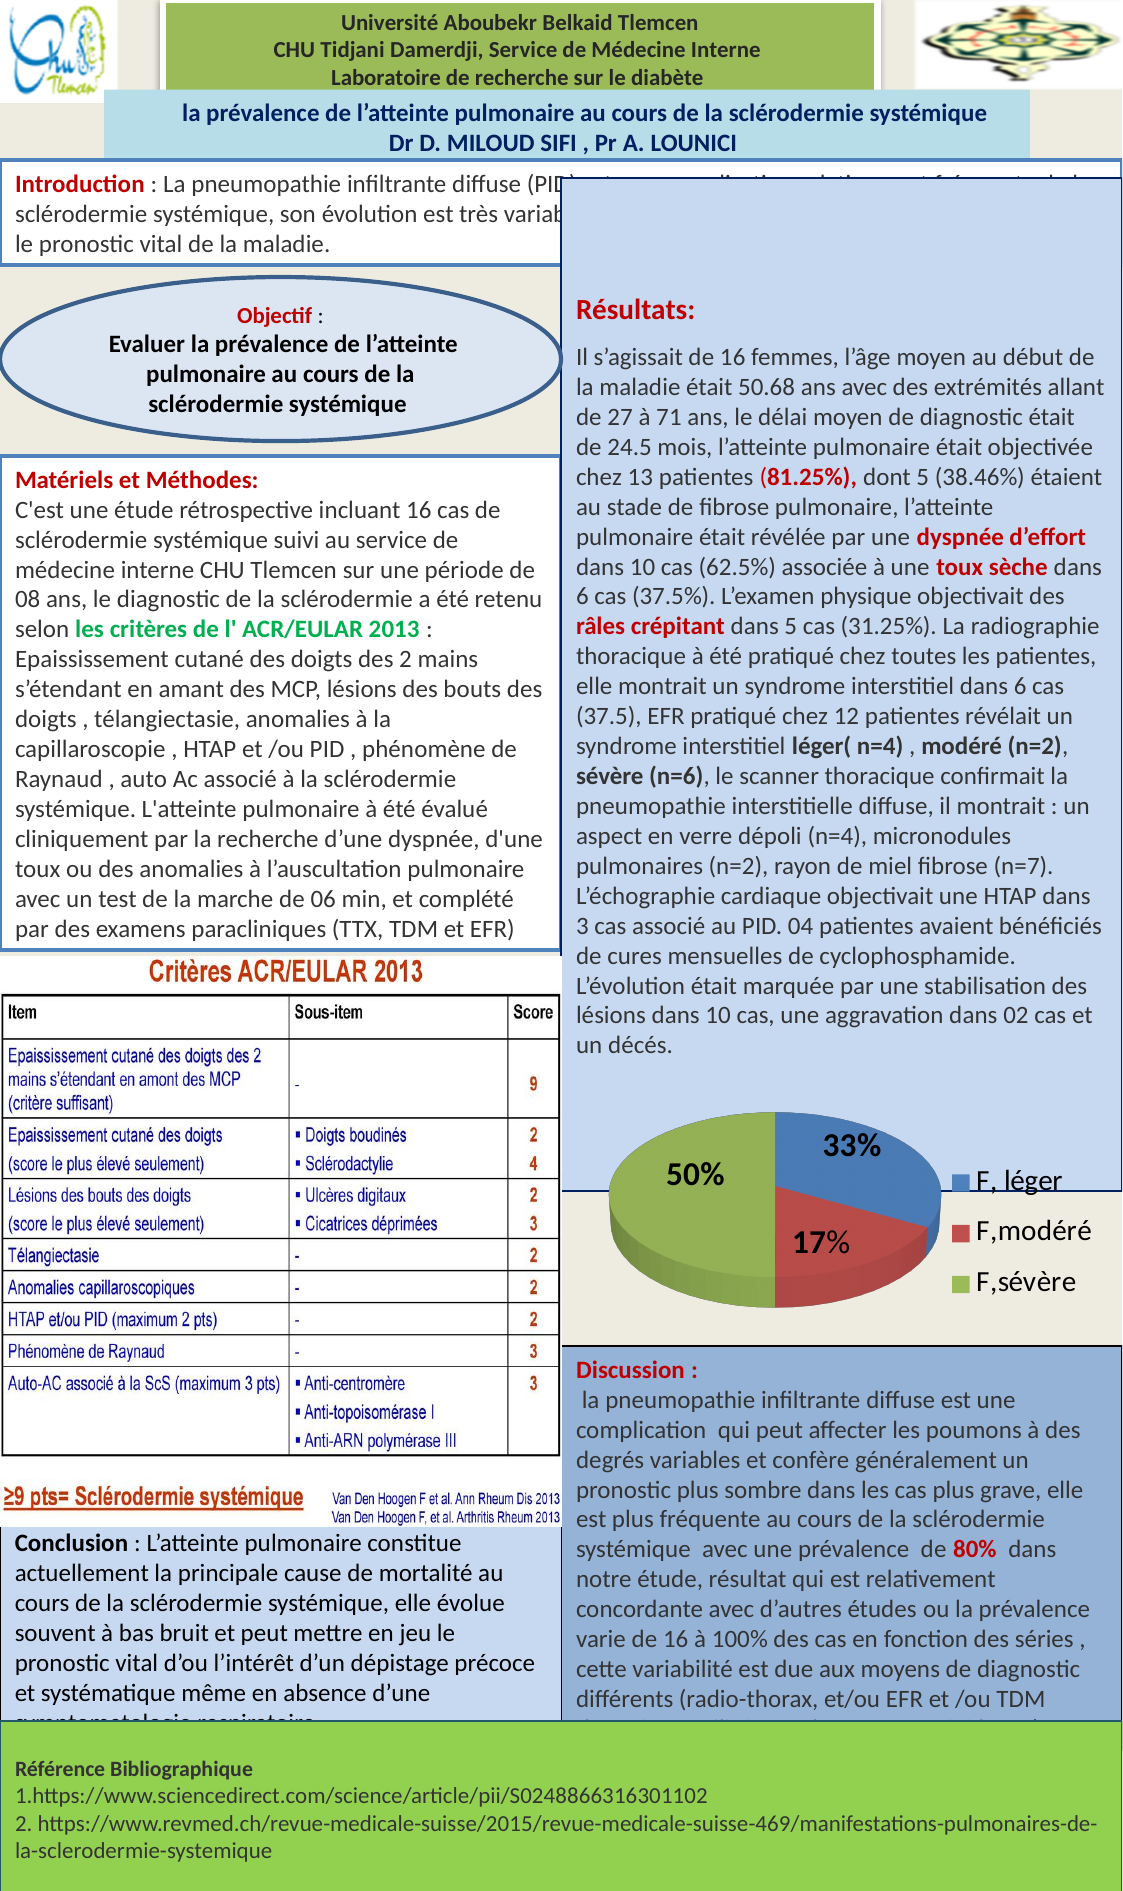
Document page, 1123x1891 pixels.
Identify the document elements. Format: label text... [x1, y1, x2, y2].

picture [0, 956, 562, 1528]
text_box la prévalence de l’atteinte pulmonaire au cours de la sclérodermie systémique Dr D. MILOUD SIFI , Pr A. LOUNICI [104, 89, 1030, 158]
text_box Résultats: Il s’agissait de 16 femmes, l’âge moyen au début de la maladie était 50.68 ans avec des extrémités allant de 27 à 71 ans, le délai moyen de diagnostic était de 24.5 mois, l’atteinte pulmonaire était objectivée chez 13 patientes (81.25%), dont 5 (38.46%) étaient au stade de fibrose pulmonaire, l’atteinte pulmonaire était révélée par une dyspnée d’effort dans 10 cas (62.5%) associée à une toux sèche dans 6 cas (37.5%). L’examen physique objectivait des râles crépitant dans 5 cas (31.25%). La radiographie thoracique à été pratiqué chez toutes les patientes, elle montrait un syndrome interstitiel dans 6 cas (37.5), EFR pratiqué chez 12 patientes révélait un syndrome interstitiel léger( n=4) , modéré (n=2), sévère (n=6), le scanner thoracique confirmait la pneumopathie interstitielle diffuse, il montrait : un aspect en verre dépoli (n=4), micronodules pulmonaires (n=2), rayon de miel fibrose (n=7). L’échographie cardiaque objectivait une HTAP dans 3 cas associé au PID. 04 patientes avaient bénéficiés de cures mensuelles de cyclophosphamide. L’évolution était marquée par une stabilisation des lésions dans 10 cas, une aggravation dans 02 cas et un décés. [561, 177, 1123, 1049]
text_box Référence Bibliographique 1.https://www.sciencedirect.com/science/article/pii/S0248866316301102 2. https://www.revmed.ch/revue-medicale-suisse/2015/revue-medicale-suisse-469/manifestations-pulmonaires-de-la-sclerodermie-systemique [0, 1721, 1123, 1891]
chart [549, 1050, 1123, 1344]
text_box Matériels et Méthodes: C'est une étude rétrospective incluant 16 cas de sclérodermie systémique suivi au service de médecine interne CHU Tlemcen sur une période de 08 ans, le diagnostic de la sclérodermie a été retenu selon les critères de l' ACR/EULAR 2013 : Epaississement cutané des doigts des 2 mains s’étendant en amant des MCP, lésions des bouts des doigts , télangiectasie, anomalies à la capillaroscopie , HTAP et /ou PID , phénomène de Raynaud , auto Ac associé à la sclérodermie systémique. L'atteinte pulmonaire à été évalué cliniquement par la recherche d’une dyspnée, d'une toux ou des anomalies à l’auscultation pulmonaire avec un test de la marche de 06 min, et complété par des examens paracliniques (TTX, TDM et EFR) [0, 454, 561, 952]
picture [912, 0, 1123, 90]
text_box Conclusion : L’atteinte pulmonaire constitue actuellement la principale cause de mortalité au cours de la sclérodermie systémique, elle évolue souvent à bas bruit et peut mettre en jeu le pronostic vital d’ou l’intérêt d’un dépistage précoce et systématique même en absence d’une symptomatologie respiratoire. [0, 1533, 562, 1721]
text_box Discussion : la pneumopathie infiltrante diffuse est une complication qui peut affecter les poumons à des degrés variables et confère généralement un pronostic plus sombre dans les cas plus grave, elle est plus fréquente au cours de la sclérodermie systémique avec une prévalence de 80% dans notre étude, résultat qui est relativement concordante avec d’autres études ou la prévalence varie de 16 à 100% des cas en fonction des séries , cette variabilité est due aux moyens de diagnostic différents (radio-thorax, et/ou EFR et /ou TDM thoracique utilisé pour la mettre en évidence). [562, 1350, 1123, 1721]
picture [0, 0, 118, 103]
text_box Introduction : La pneumopathie infiltrante diffuse (PID) est une complication relativement fréquente de la sclérodermie systémique, son évolution est très variable et difficile à prévoir et sa prévalence conditionne le pronostic vital de la maladie. [0, 158, 1123, 267]
text_box Objectif : Evaluer la prévalence de l’atteinte pulmonaire au cours de la sclérodermie systémique [0, 274, 564, 444]
text_box Université Aboubekr Belkaid Tlemcen CHU Tidjani Damerdji, Service de Médecine Interne Laboratoire de recherche sur le diabète [160, 0, 881, 89]
